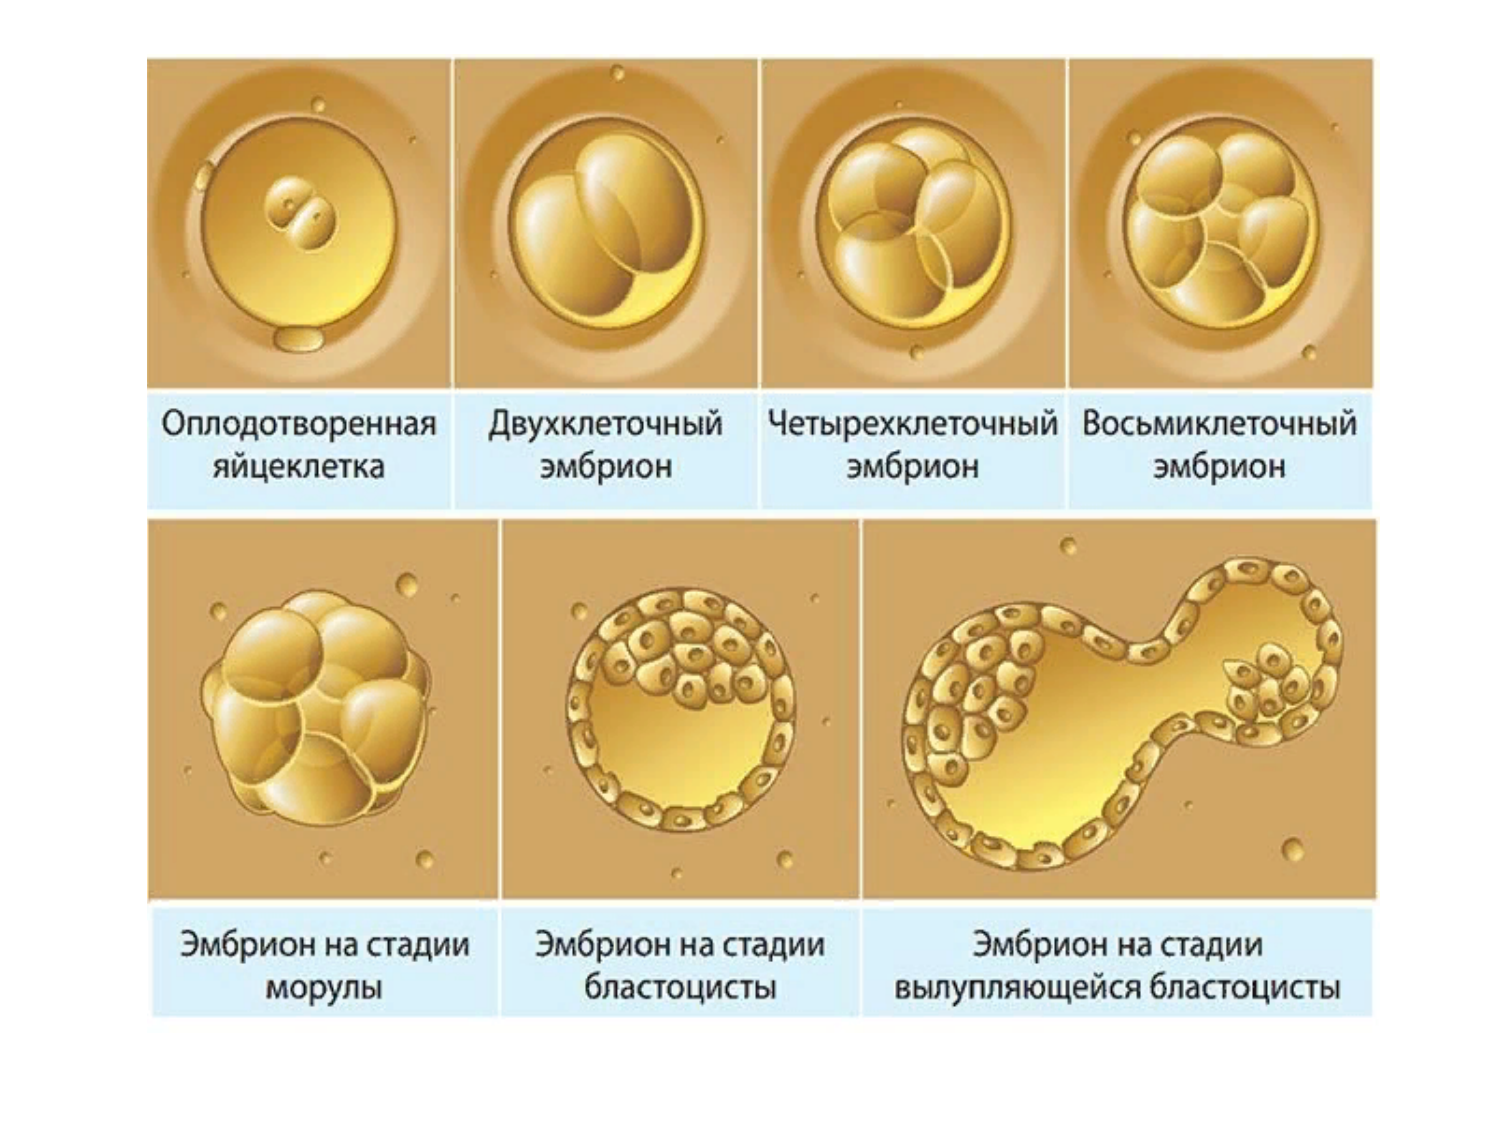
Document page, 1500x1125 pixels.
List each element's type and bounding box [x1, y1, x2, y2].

picture [147, 54, 1380, 1033]
